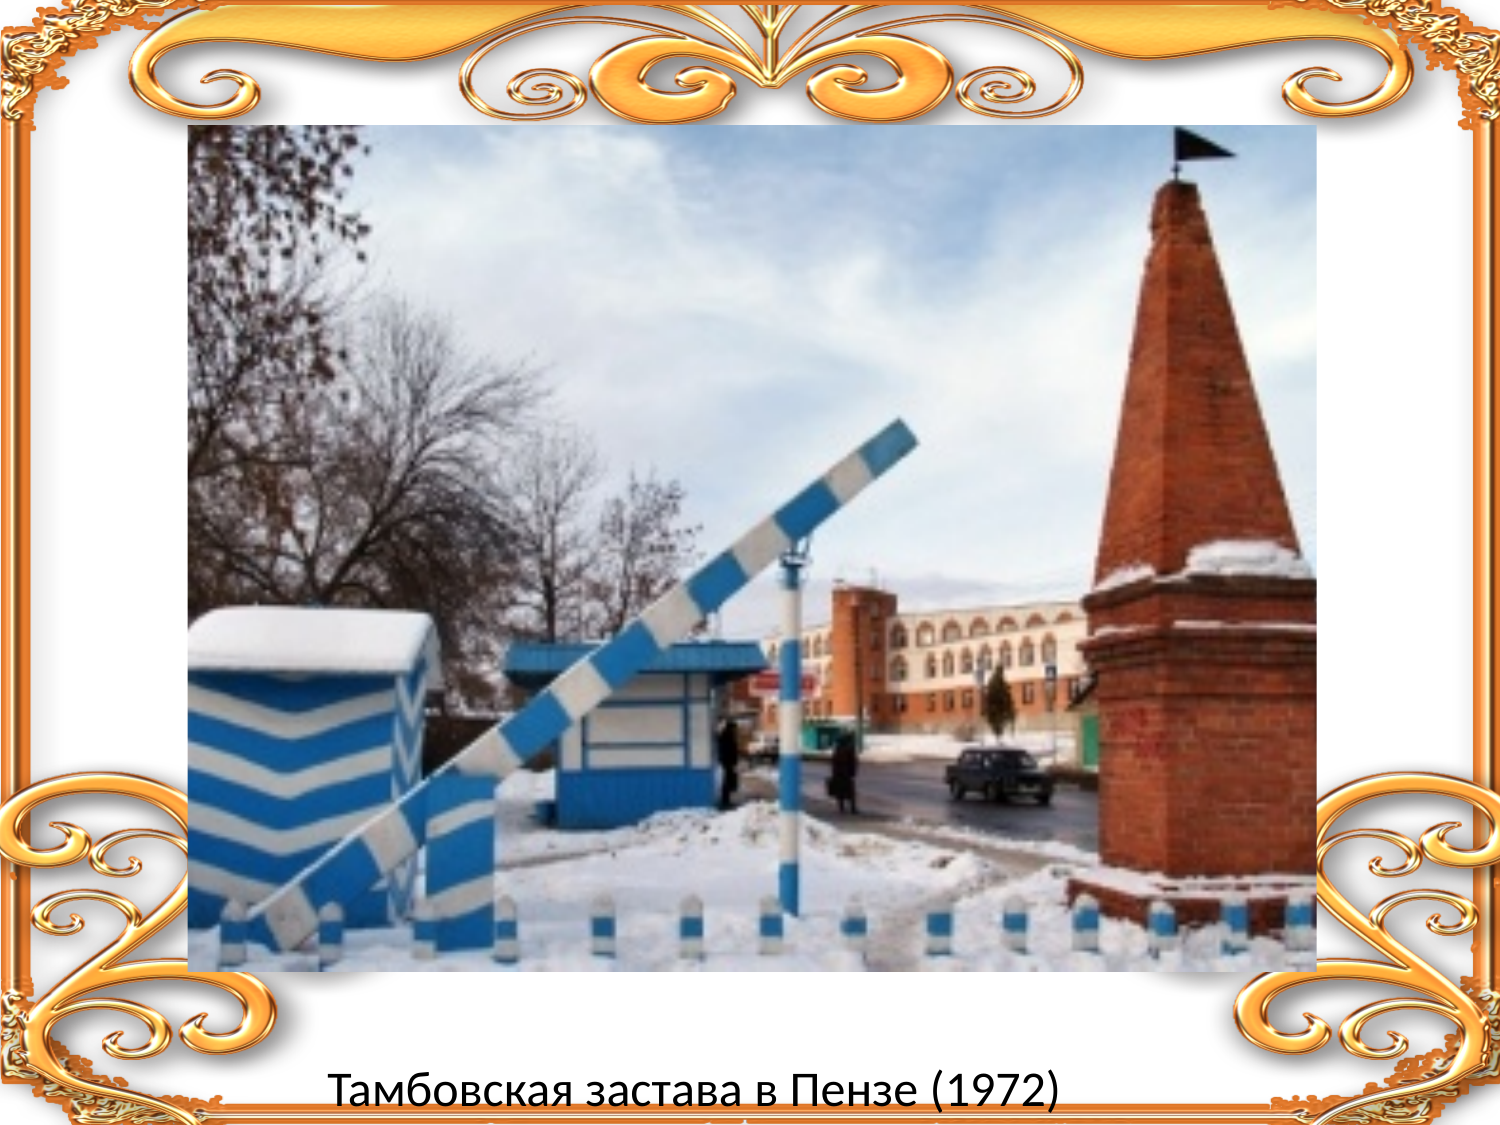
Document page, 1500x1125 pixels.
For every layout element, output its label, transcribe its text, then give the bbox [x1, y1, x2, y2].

text_box Тамбовская застава в Пензе (1972) [312, 1049, 1163, 1124]
picture [0, 0, 1500, 1125]
